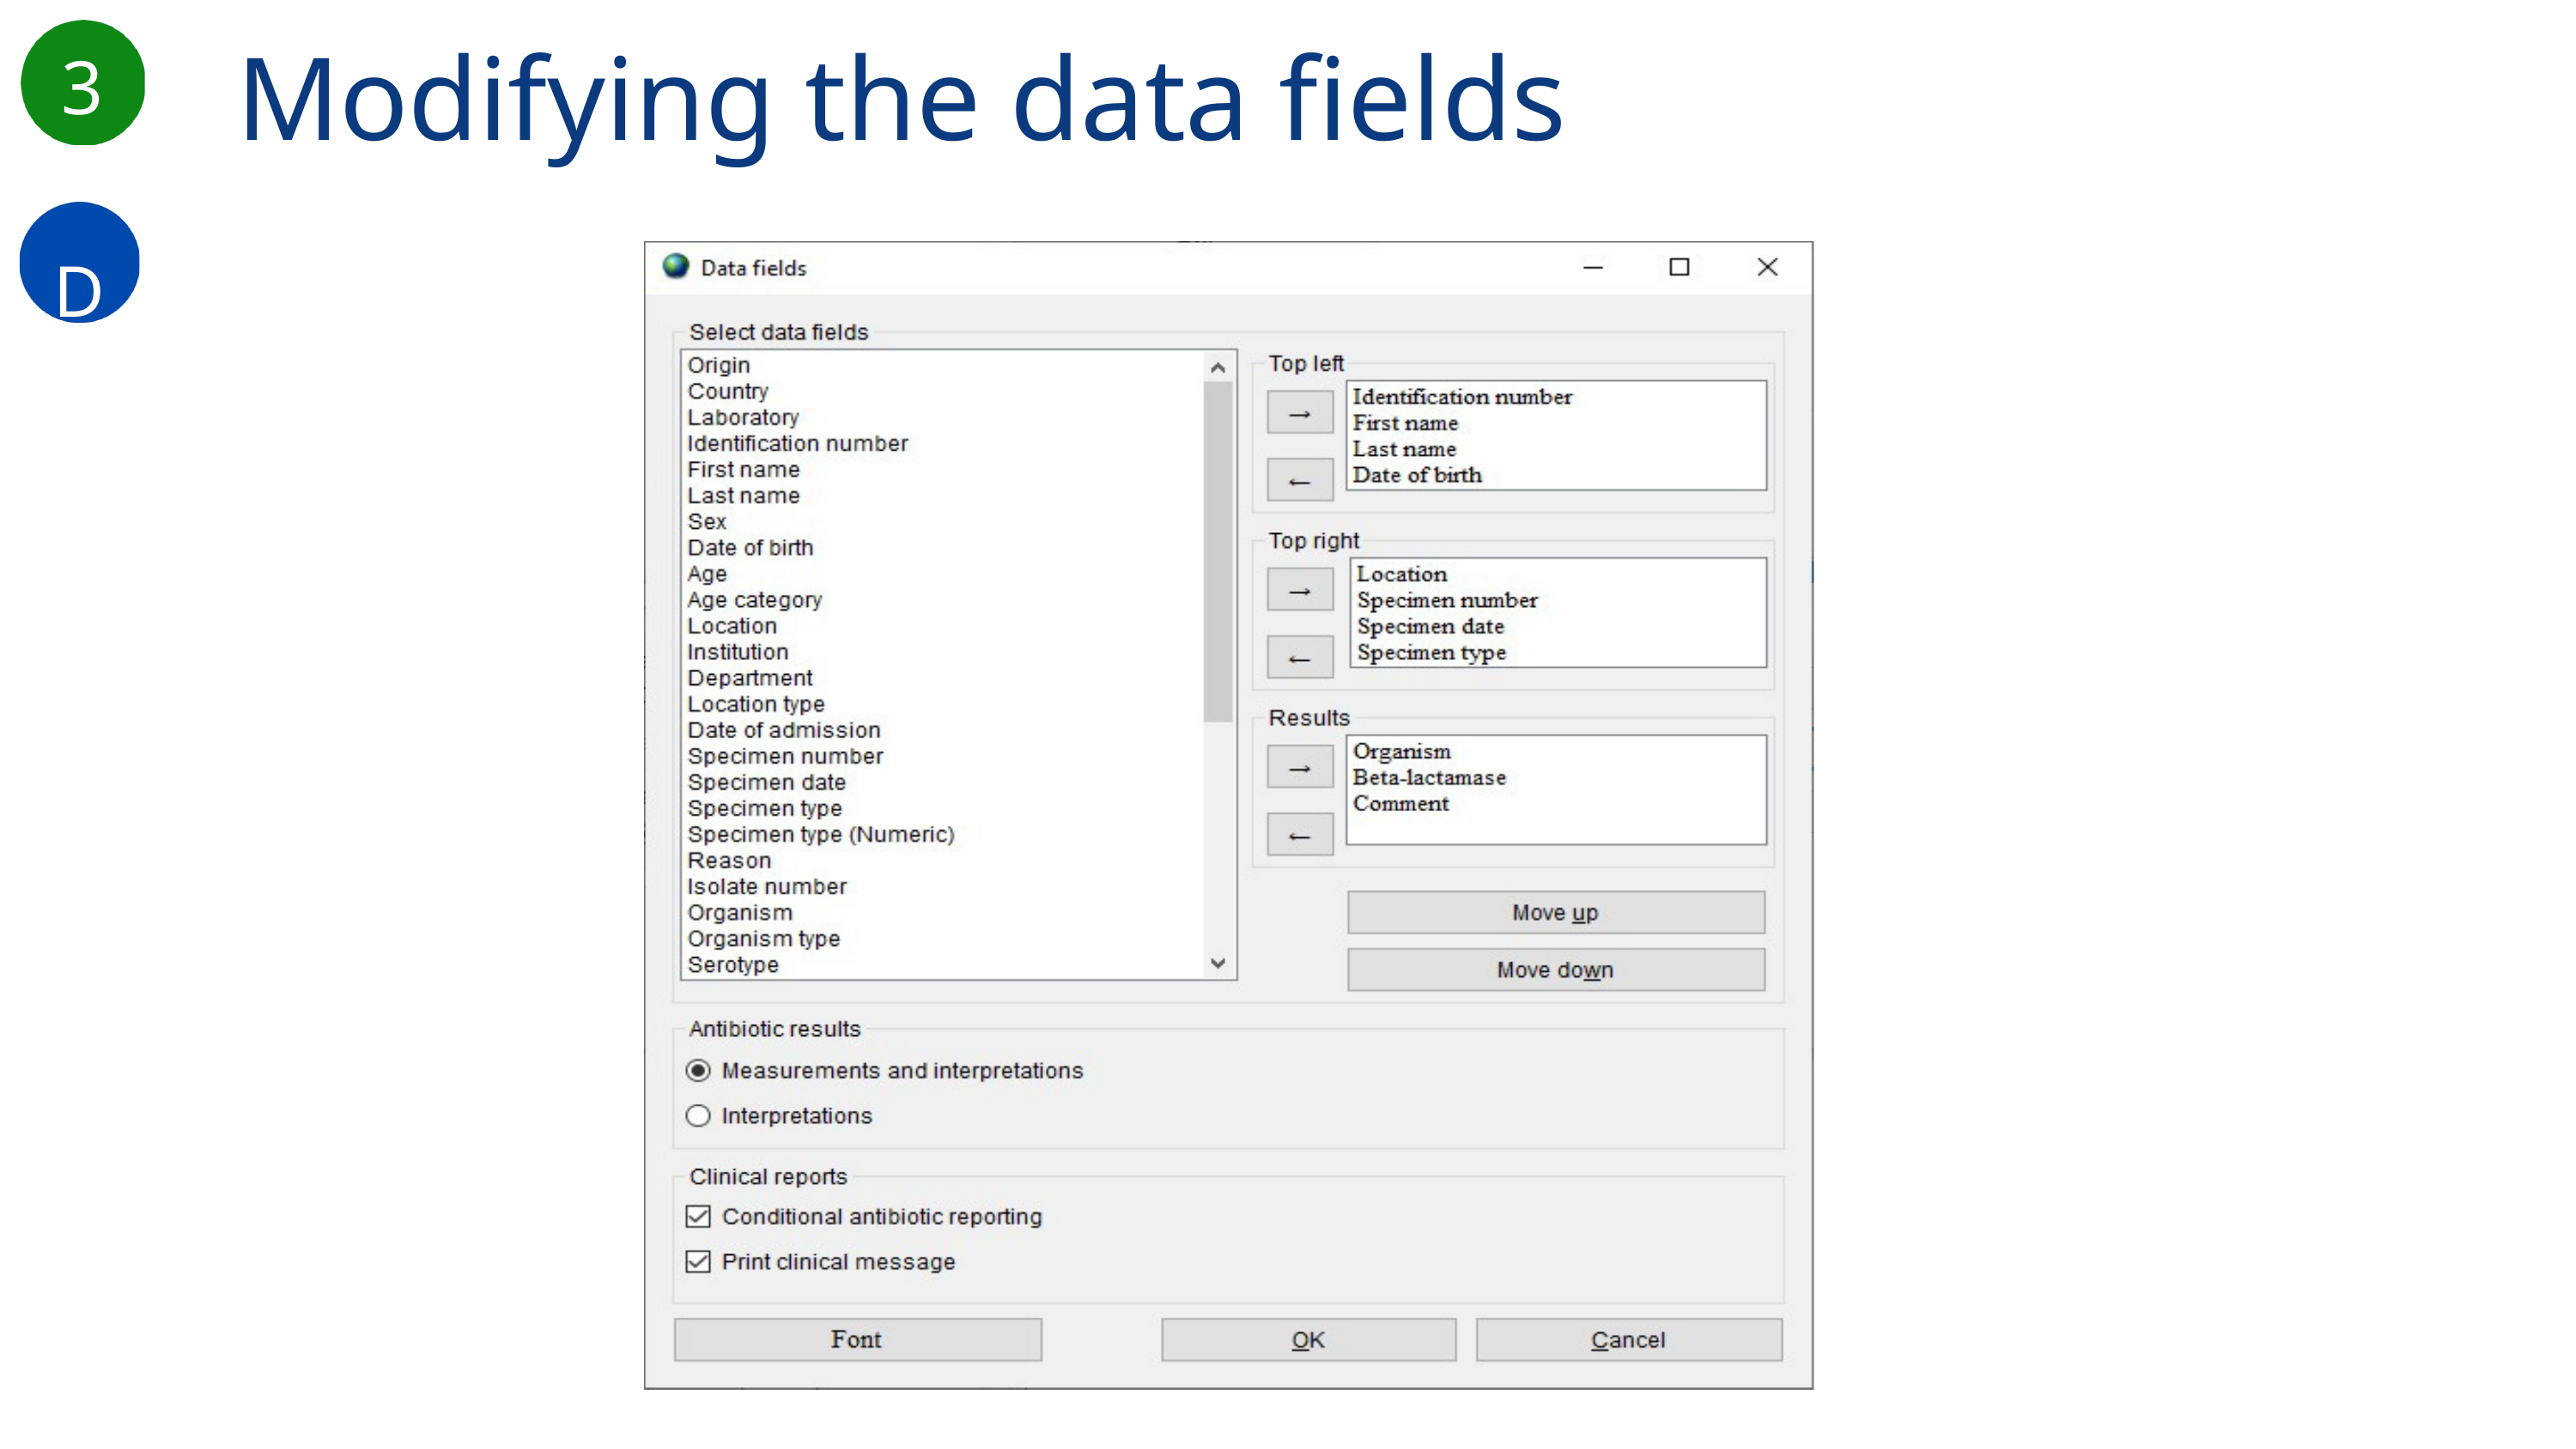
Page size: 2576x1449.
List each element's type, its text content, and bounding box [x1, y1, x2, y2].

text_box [20, 20, 145, 145]
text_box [19, 155, 140, 323]
text_box [643, 241, 1814, 1390]
text_box Modifying the data fields [236, 3, 2183, 164]
